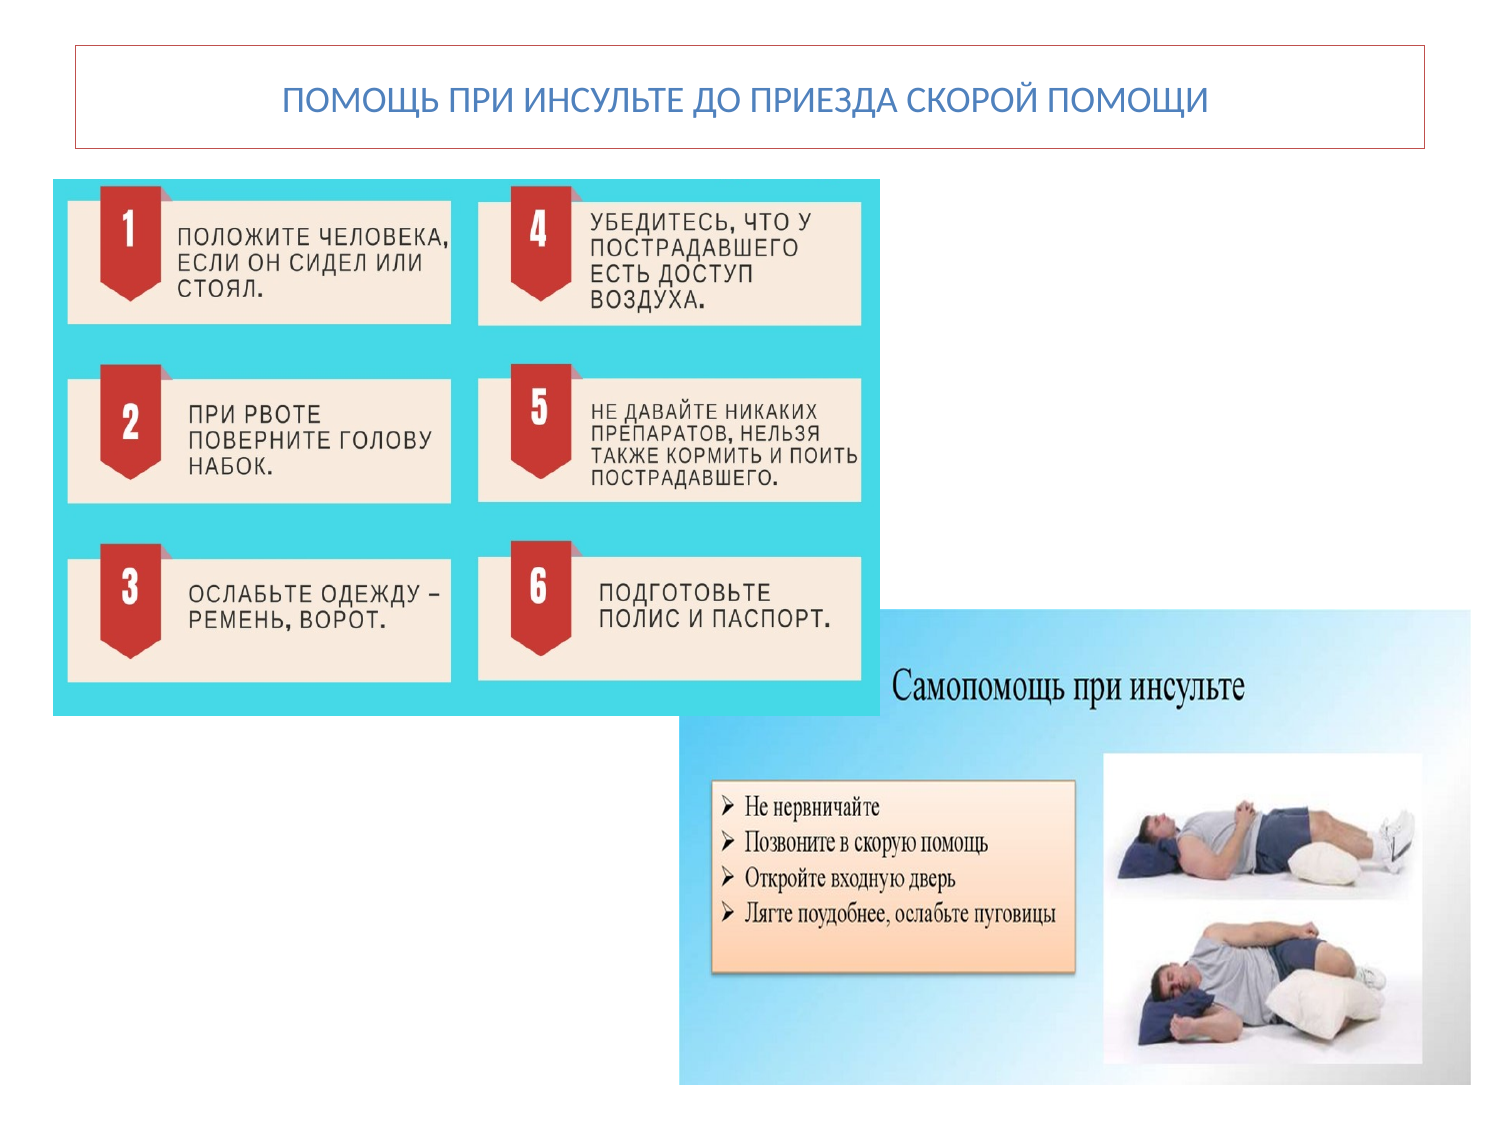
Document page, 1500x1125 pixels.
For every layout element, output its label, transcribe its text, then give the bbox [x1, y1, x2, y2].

title ПОМОЩЬ ПРИ ИНСУЛЬТЕ ДО ПРИЕЗДА СКОРОЙ ПОМОЩИ [75, 45, 1425, 149]
picture [678, 609, 1471, 1086]
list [52, 178, 881, 717]
